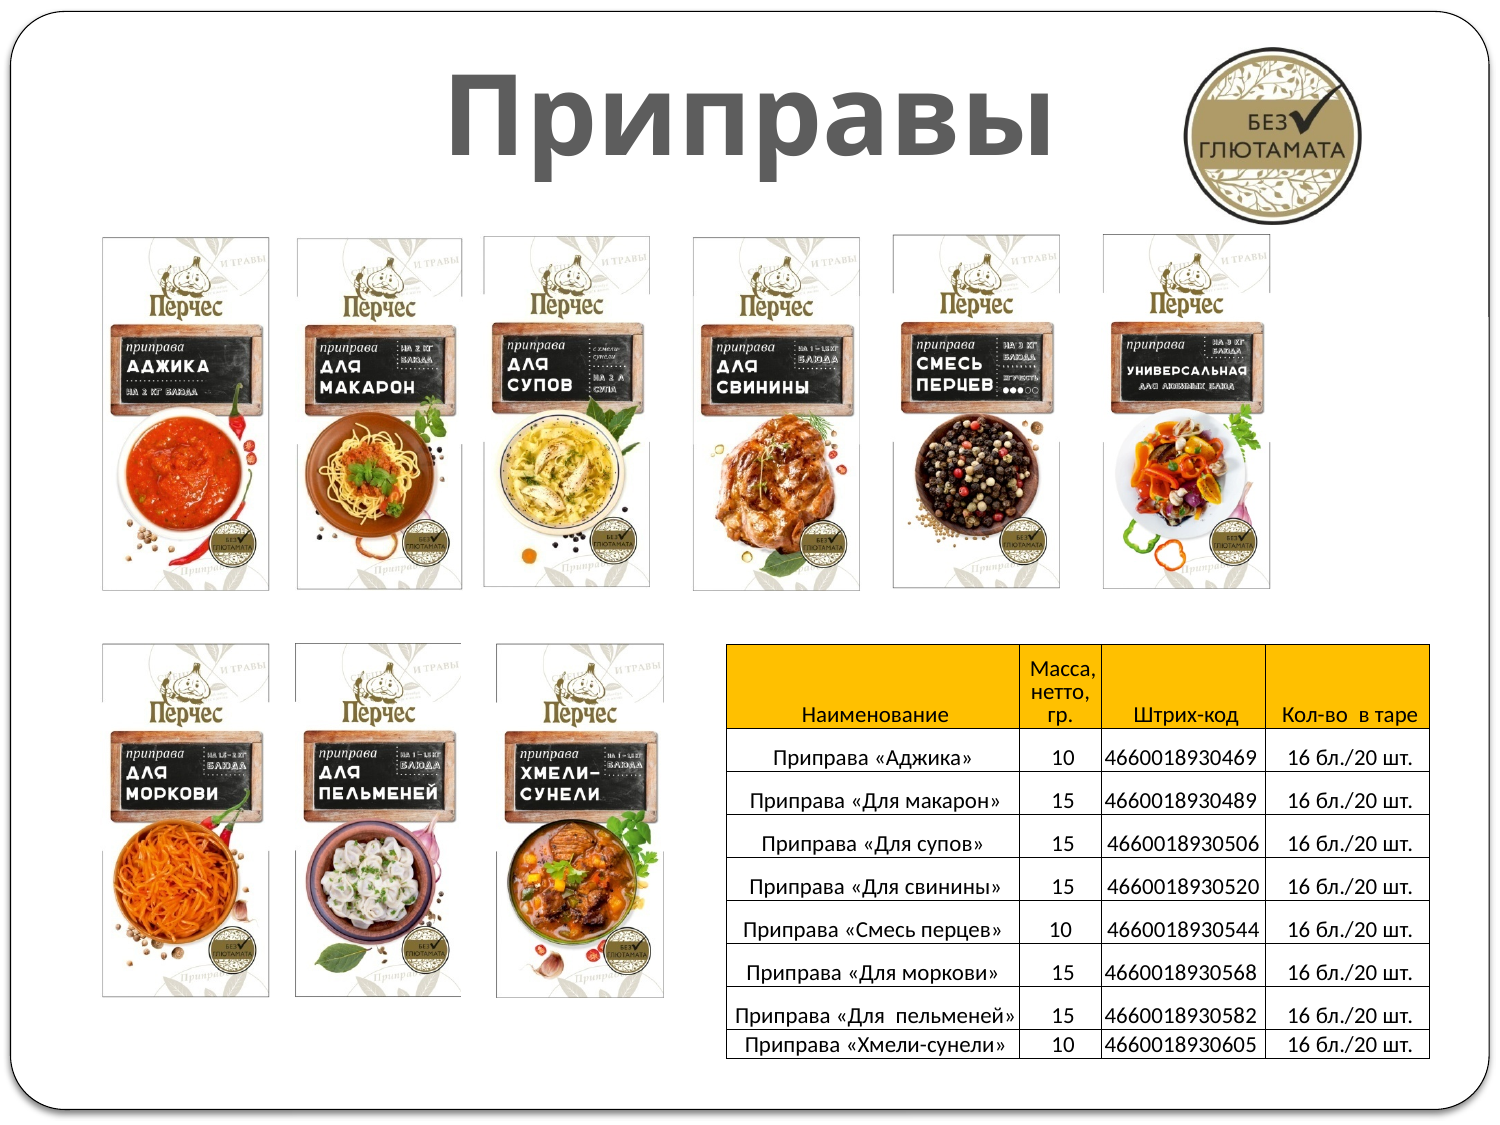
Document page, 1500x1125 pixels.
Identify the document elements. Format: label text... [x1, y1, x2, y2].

table_cell 15 [1020, 772, 1101, 814]
picture [480, 234, 650, 589]
table_cell 15 [1020, 987, 1101, 1029]
table_cell 15 [1020, 858, 1101, 900]
table_cell 15 [1020, 815, 1101, 857]
table_cell Приправа «Для свинины» [727, 858, 1019, 900]
table_cell 16 бл./20 шт. [1266, 772, 1429, 814]
picture [691, 235, 862, 591]
picture [294, 643, 462, 999]
table_cell 16 бл./20 шт. [1266, 729, 1429, 771]
picture [495, 643, 664, 999]
table_cell 15 [1020, 944, 1101, 986]
picture [1101, 234, 1272, 589]
table_cell 16 бл./20 шт. [1266, 987, 1429, 1029]
table_cell Приправа «Аджика» [727, 729, 1019, 771]
table_cell 4660018930520 [1102, 858, 1265, 900]
table_cell 10 [1020, 1030, 1101, 1058]
table_cell 16 бл./20 шт. [1266, 1030, 1429, 1058]
picture [890, 234, 1060, 589]
picture [295, 235, 463, 591]
table_cell 16 бл./20 шт. [1266, 815, 1429, 857]
table_cell 16 бл./20 шт. [1266, 901, 1429, 943]
table_cell 10 [1020, 901, 1101, 943]
picture [1183, 46, 1362, 225]
table_cell Приправа «Для макарон» [727, 772, 1019, 814]
table_cell 4660018930489 [1102, 772, 1265, 814]
table_header Кол-во в таре [1266, 645, 1429, 728]
table_cell 4660018930506 [1102, 815, 1265, 857]
table_cell 4660018930605 [1102, 1030, 1265, 1058]
text_box Приправы [340, 35, 1160, 186]
table_cell Приправа «Для моркови» [727, 944, 1019, 986]
table_cell 16 бл./20 шт. [1266, 944, 1429, 986]
table_cell Приправа «Для супов» [727, 815, 1019, 857]
table_cell 4660018930544 [1102, 901, 1265, 943]
table_cell 10 [1020, 729, 1101, 771]
table_cell Приправа «Хмели-сунели» [727, 1030, 1019, 1058]
table_cell 4660018930582 [1102, 987, 1265, 1029]
table_header Наименование [727, 645, 1019, 728]
picture [100, 643, 270, 999]
table_cell 4660018930568 [1102, 944, 1265, 986]
table_cell 4660018930469 [1102, 729, 1265, 771]
table_cell 16 бл./20 шт. [1266, 858, 1429, 900]
table_cell Приправа «Смесь перцев» [727, 901, 1019, 943]
table_header Масса, нетто, гр. [1020, 645, 1101, 728]
picture [100, 235, 270, 591]
table_header Штрих-код [1102, 645, 1265, 728]
table_cell Приправа «Для пельменей» [727, 987, 1019, 1029]
